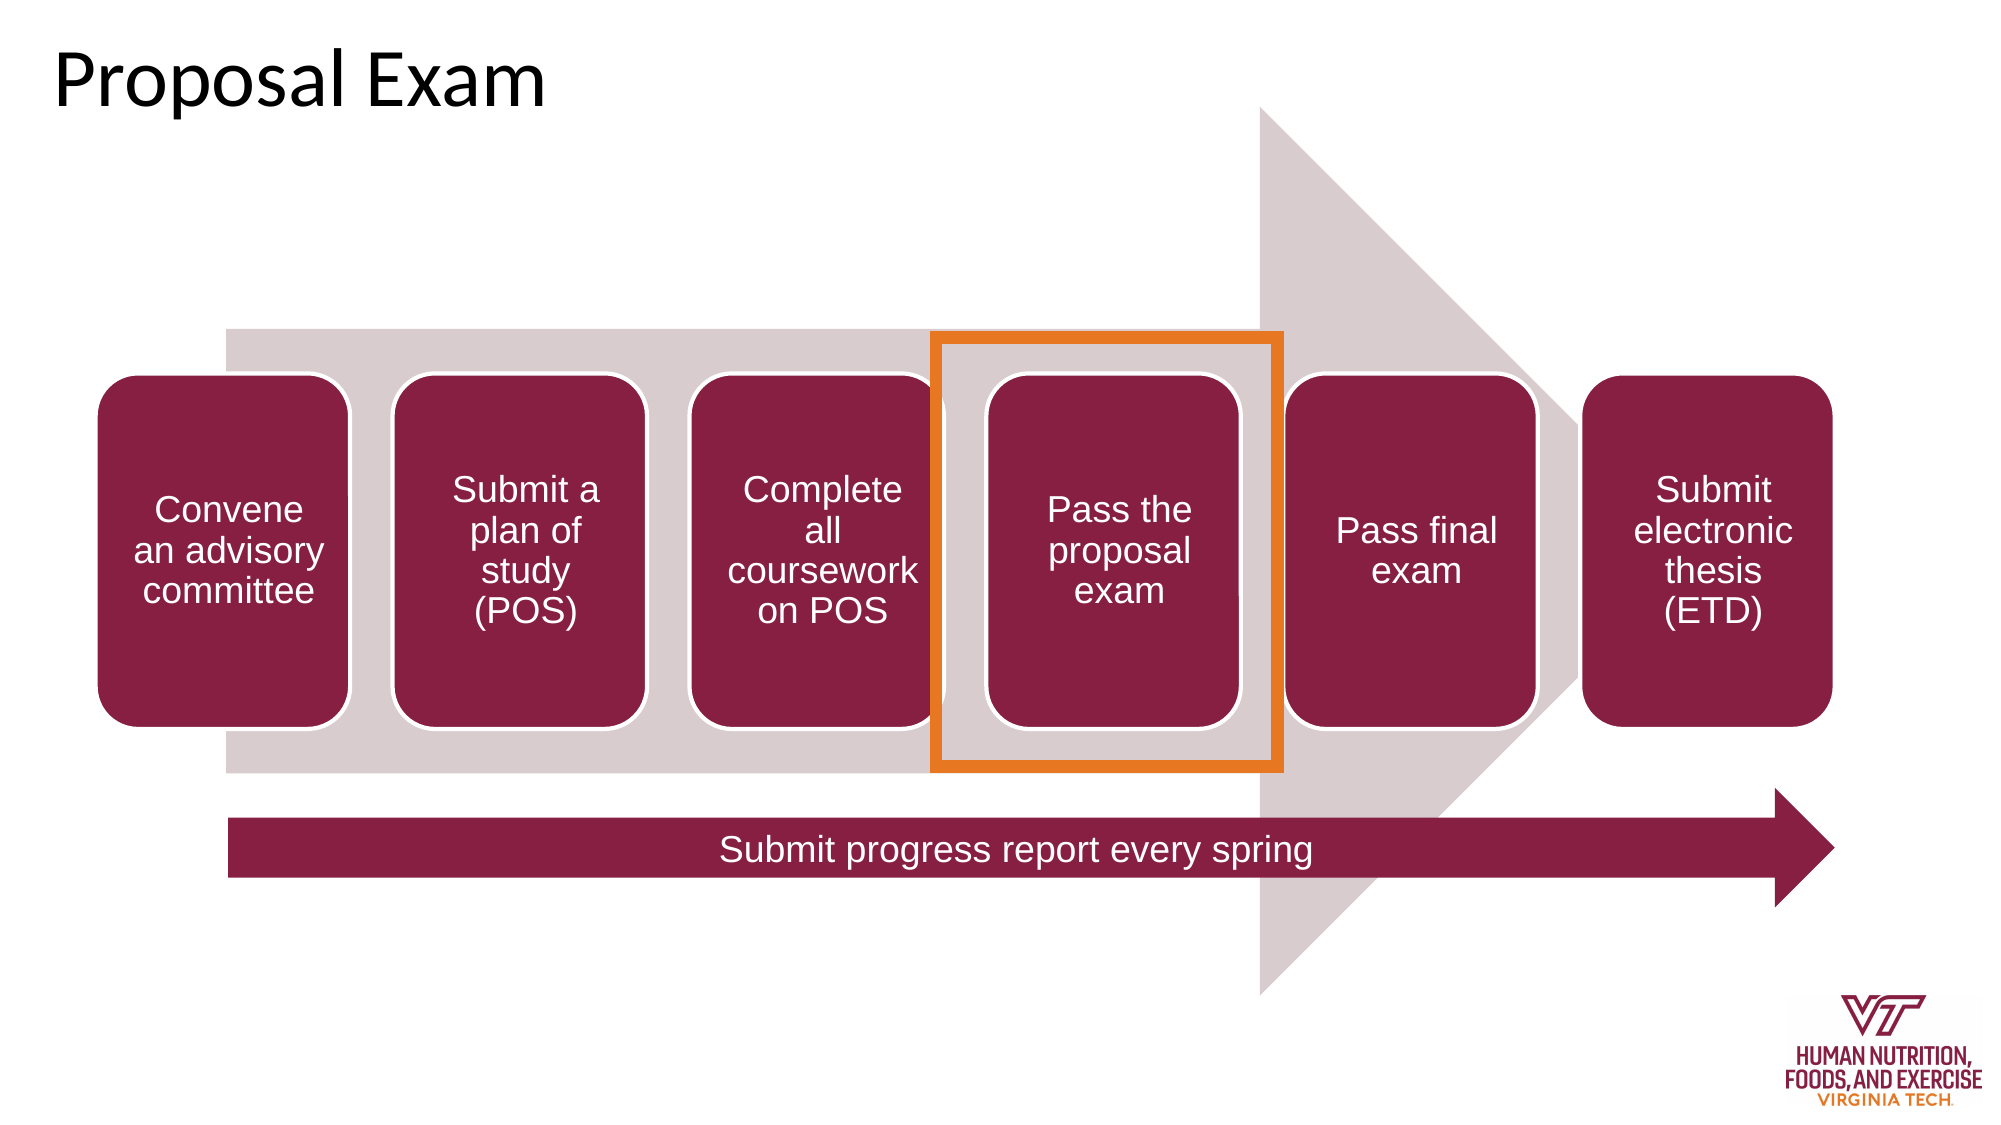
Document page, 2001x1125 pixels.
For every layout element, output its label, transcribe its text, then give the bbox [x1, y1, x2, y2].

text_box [95, 106, 1835, 996]
picture [1786, 995, 1983, 1106]
text_box Proposal Exam [46, 16, 1248, 132]
